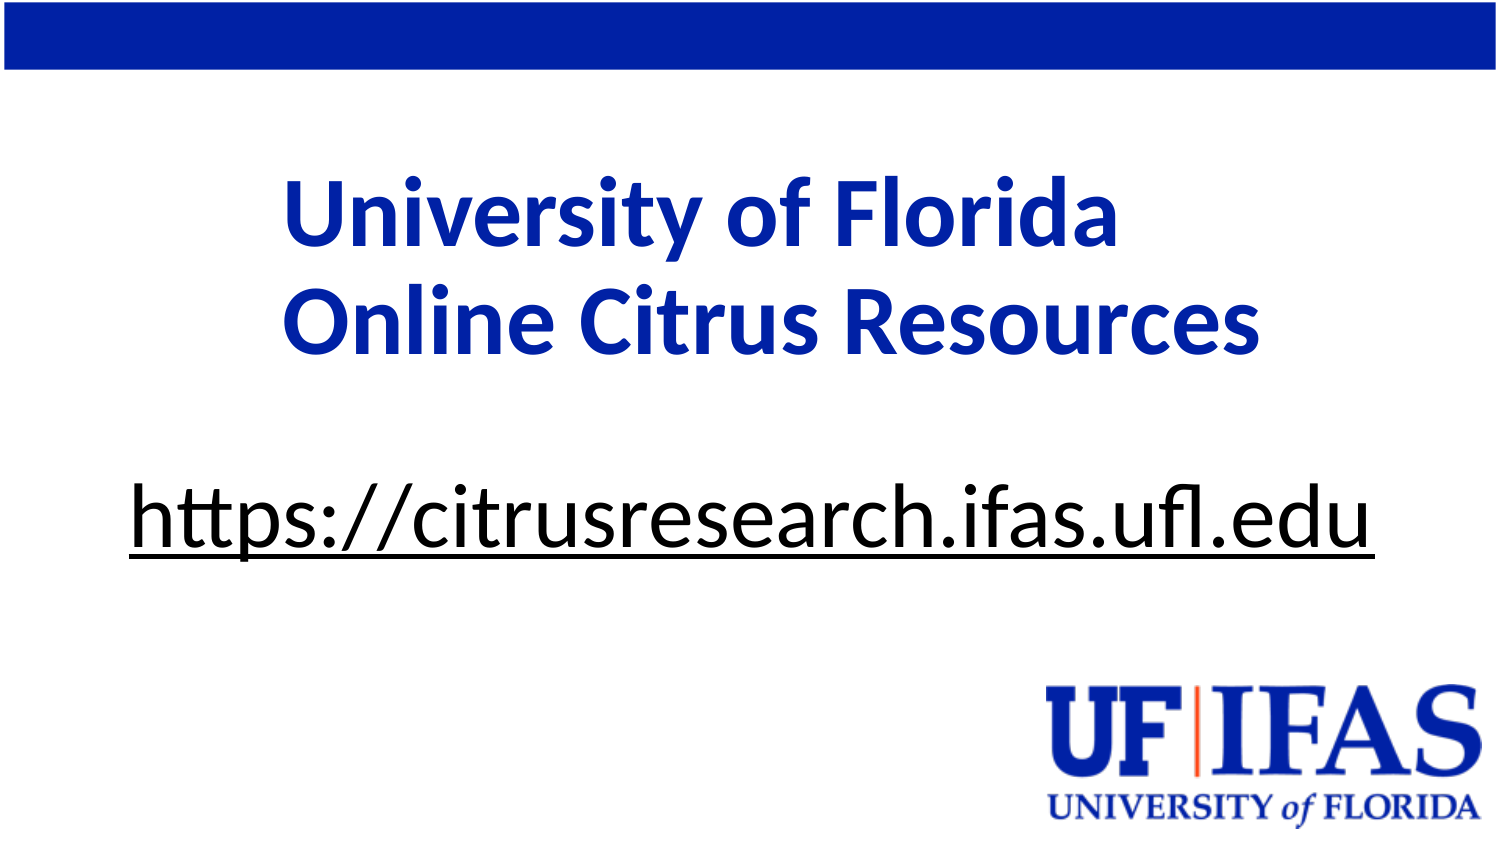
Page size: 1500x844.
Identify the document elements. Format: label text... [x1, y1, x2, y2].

list https://citrusresearch.ifas.ufl.edu [113, 461, 1496, 584]
title University of Florida Online Citrus Resources [267, 176, 1371, 361]
picture [1046, 684, 1482, 829]
text_box [3, 1, 1497, 71]
